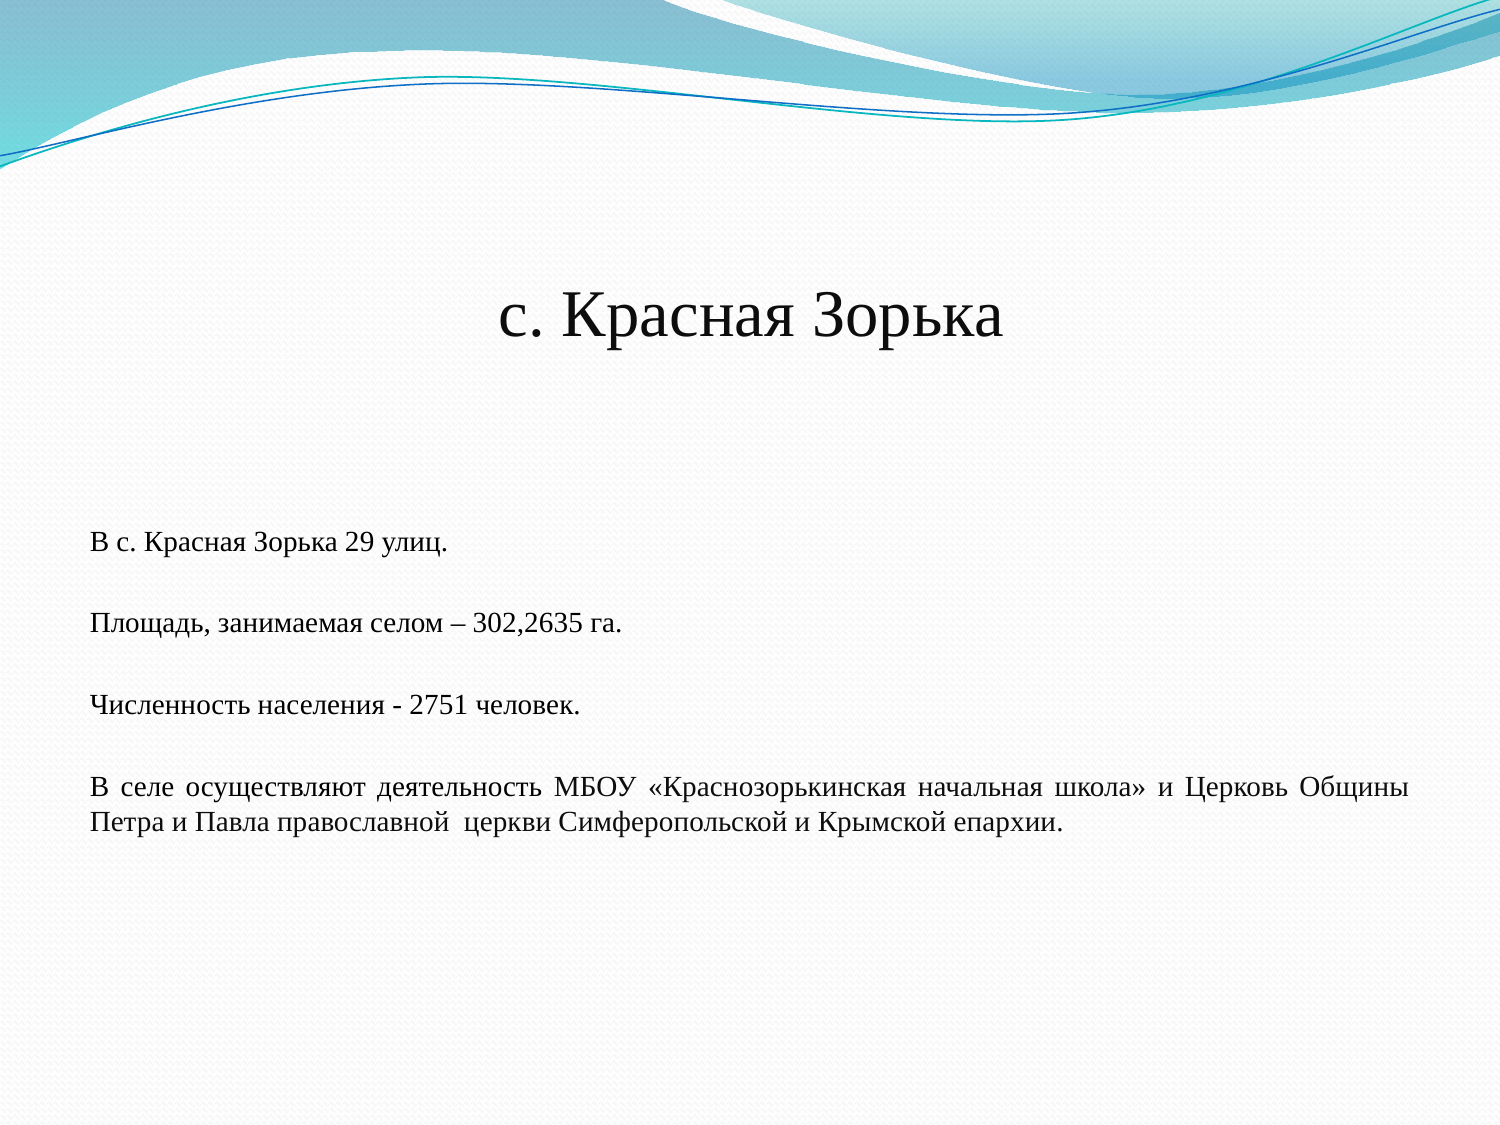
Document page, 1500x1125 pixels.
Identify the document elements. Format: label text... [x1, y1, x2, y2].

title с. Красная Зорька [76, 184, 1427, 350]
list В с. Красная Зорька 29 улиц. Площадь, занимаемая селом – 302,2635 га. Численность населения - 2751 человек. В селе осуществляют деятельность МБОУ «Краснозорькинская начальная школа» и Церковь Общины Петра и Павла православной церкви Симферопольской и Крымской епархии. [75, 432, 1425, 1038]
